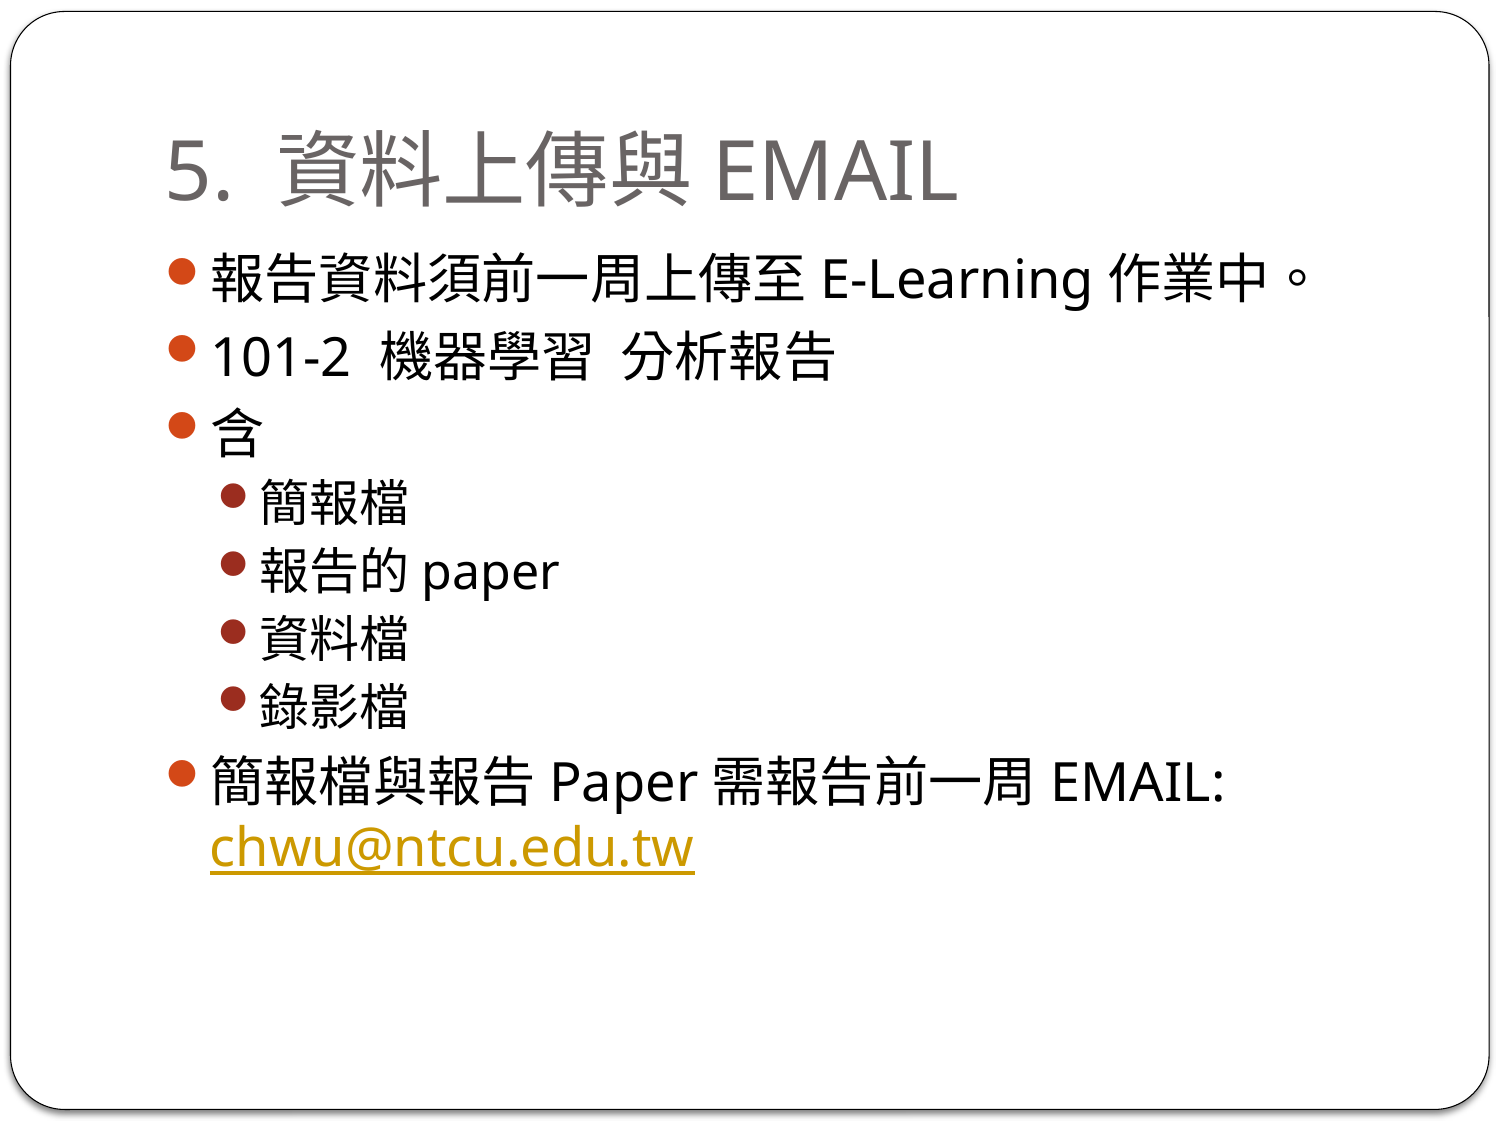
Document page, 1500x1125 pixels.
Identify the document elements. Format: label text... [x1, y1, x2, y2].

title 5. 資料上傳與EMAIL [150, 45, 1425, 233]
list 報告資料須前一周上傳至E-Learning作業中。 101-2 機器學習 分析報告 含 簡報檔 報告的paper 資料檔 錄影檔 簡報檔與報告Paper需報告前一周EMAIL: chwu@ntcu.edu.tw [150, 237, 1425, 988]
